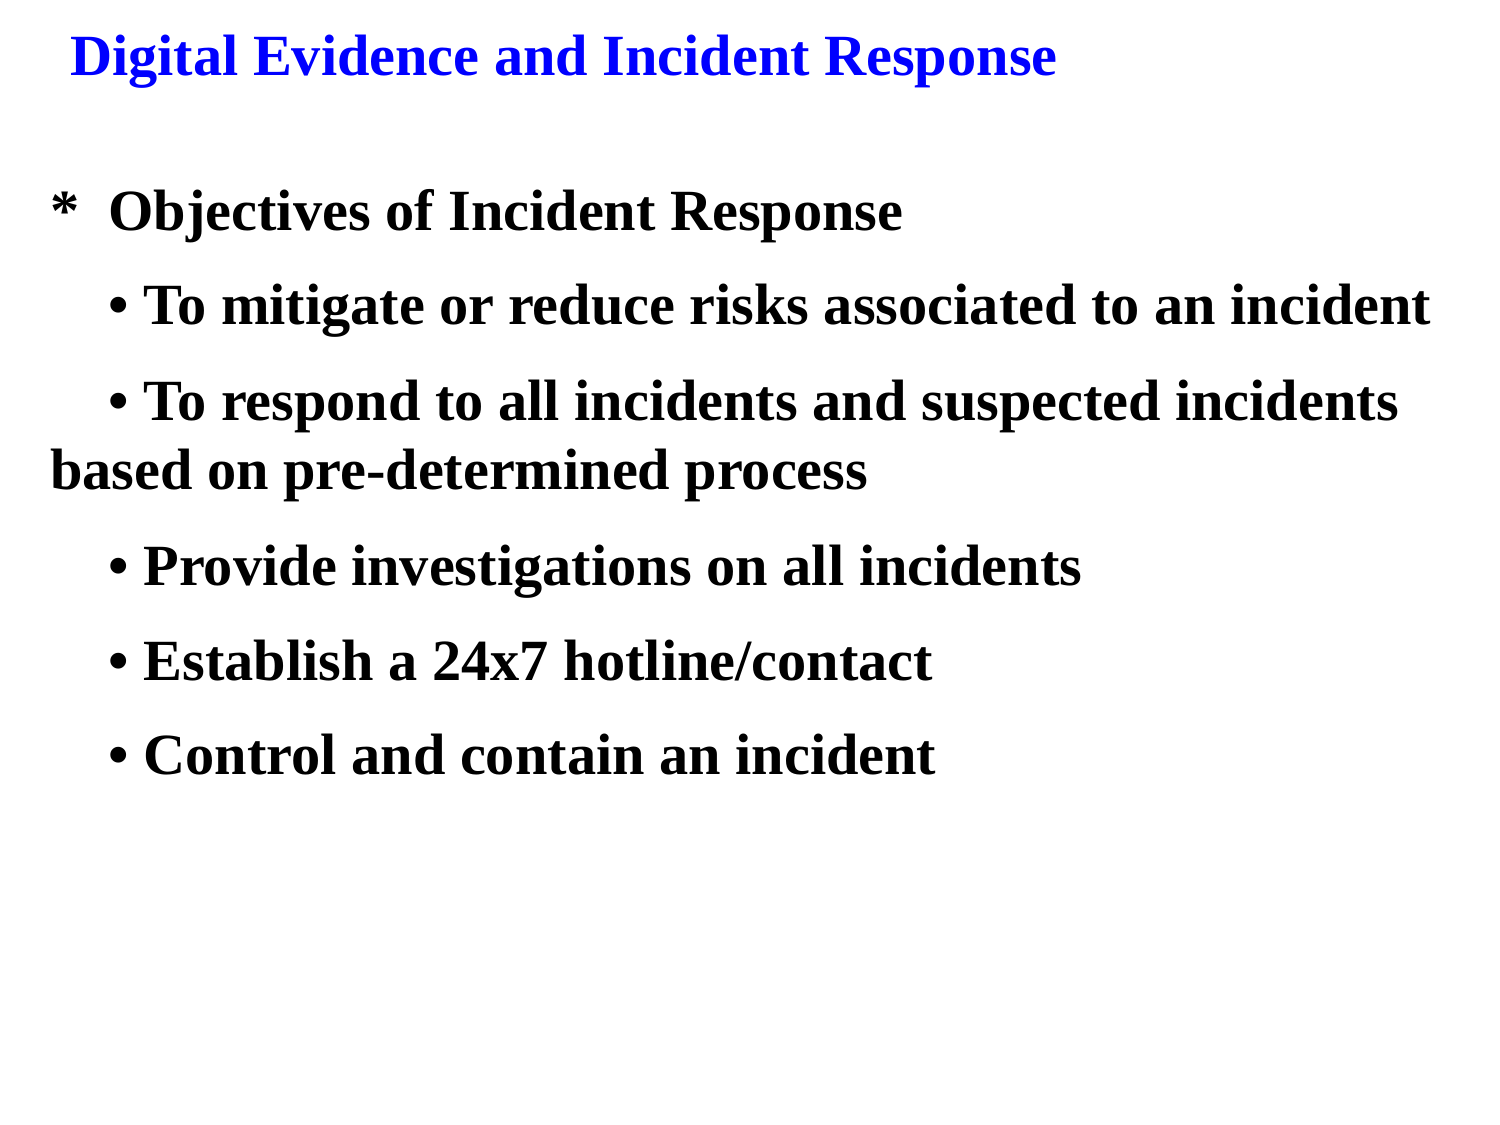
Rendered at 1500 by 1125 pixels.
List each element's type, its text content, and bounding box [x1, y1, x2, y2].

text_box Digital Evidence and Incident Response [55, 9, 1442, 95]
text_box * Objectives of Incident Response • To mitigate or reduce risks associated to an incident • To respond to all incidents and suspected incidents based on pre-determined process • Provide investigations on all incidents • Establish a 24x7 hotline/contact • Control and contain an incident [35, 164, 1457, 794]
